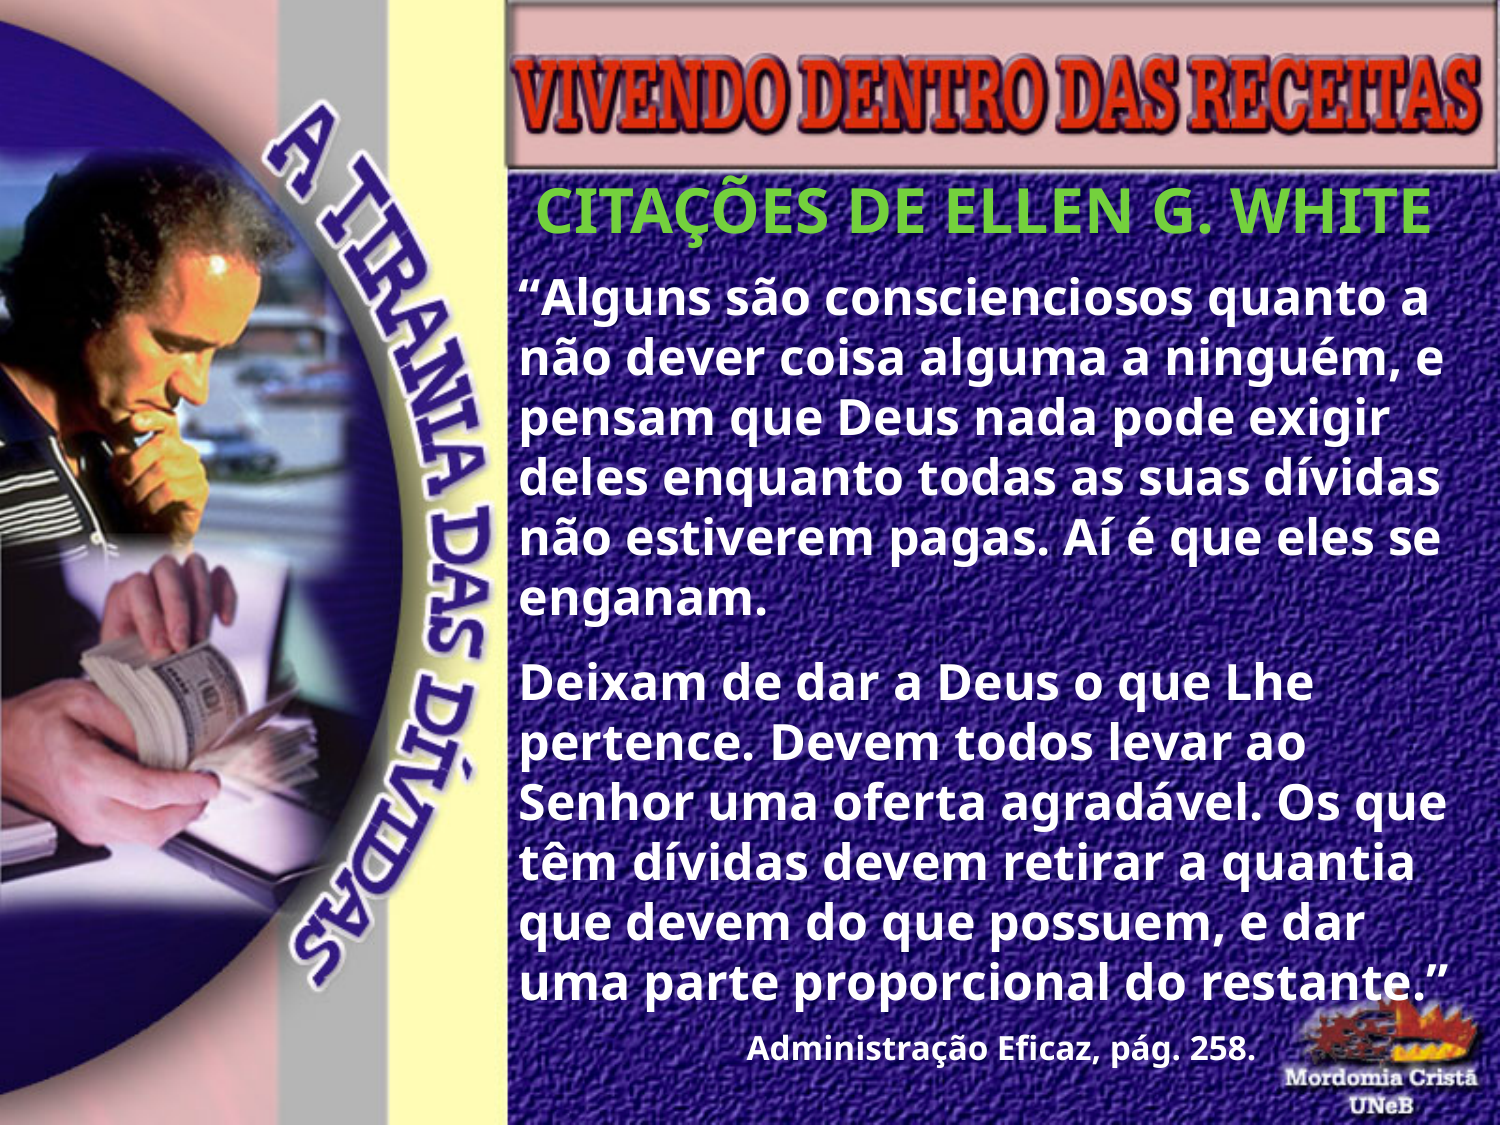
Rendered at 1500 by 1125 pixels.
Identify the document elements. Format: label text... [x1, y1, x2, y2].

picture [0, 0, 1500, 1125]
text_box “Alguns são conscienciosos quanto a não dever coisa alguma a ninguém, e pensam que Deus nada pode exigir deles enquanto todas as suas dívidas não estiverem pagas. Aí é que eles se enganam. Deixam de dar a Deus o que Lhe pertence. Devem todos levar ao Senhor uma oferta agradável. Os que têm dívidas devem retirar a quantia que devem do que possuem, e dar uma parte proporcional do restante.” Administração Eficaz, pág. 258. [503, 257, 1500, 1075]
text_box Citações de Ellen G. White [468, 164, 1500, 254]
